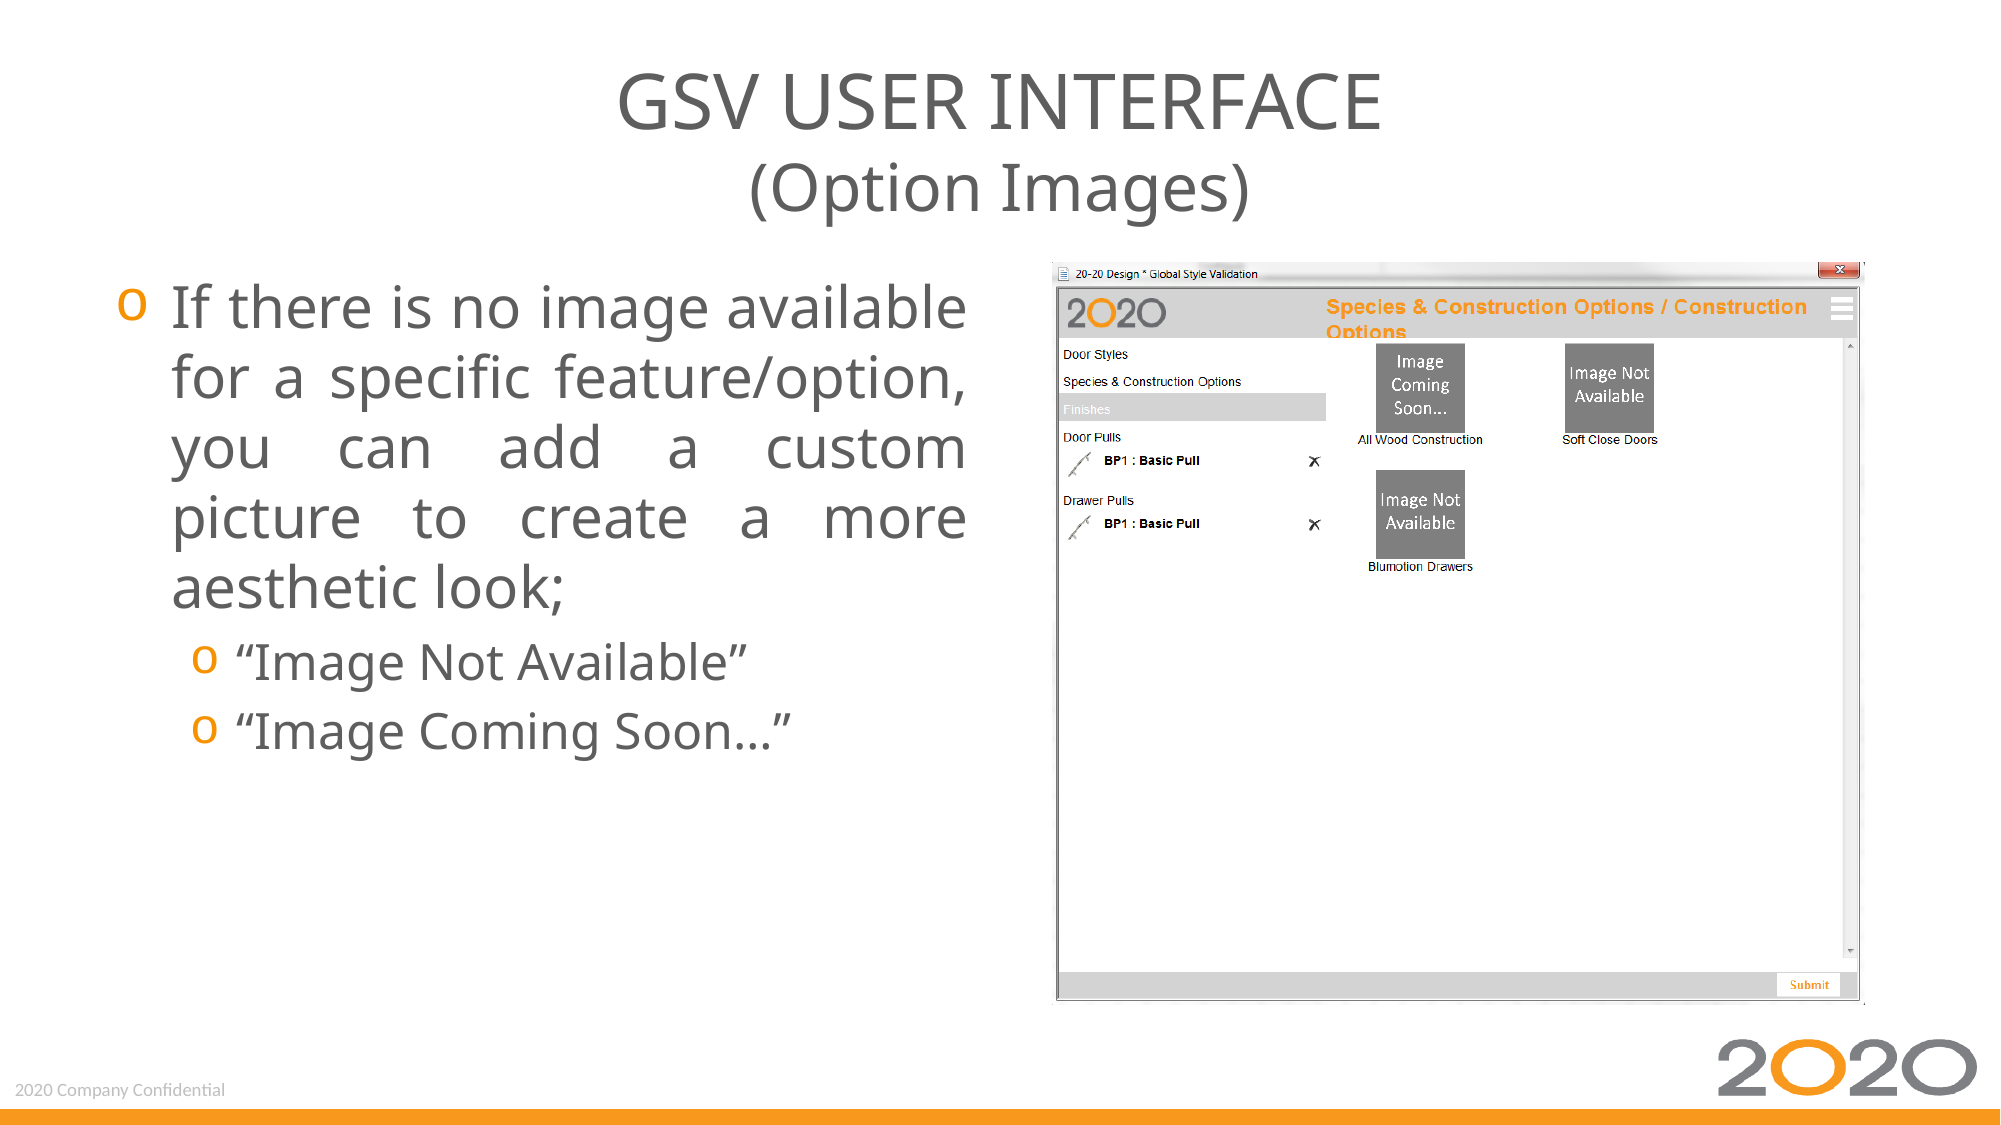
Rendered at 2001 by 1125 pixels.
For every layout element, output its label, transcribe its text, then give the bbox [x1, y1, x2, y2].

picture [0, 0, 2001, 1125]
list If there is no image available for a specific feature/option, you can add a custom picture to create a more aesthetic look; “Image Not Available” “Image Coming Soon…” [99, 262, 984, 1005]
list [1052, 262, 1865, 1006]
title GSV USER INTERFACE (Option Images) [99, 45, 1900, 233]
